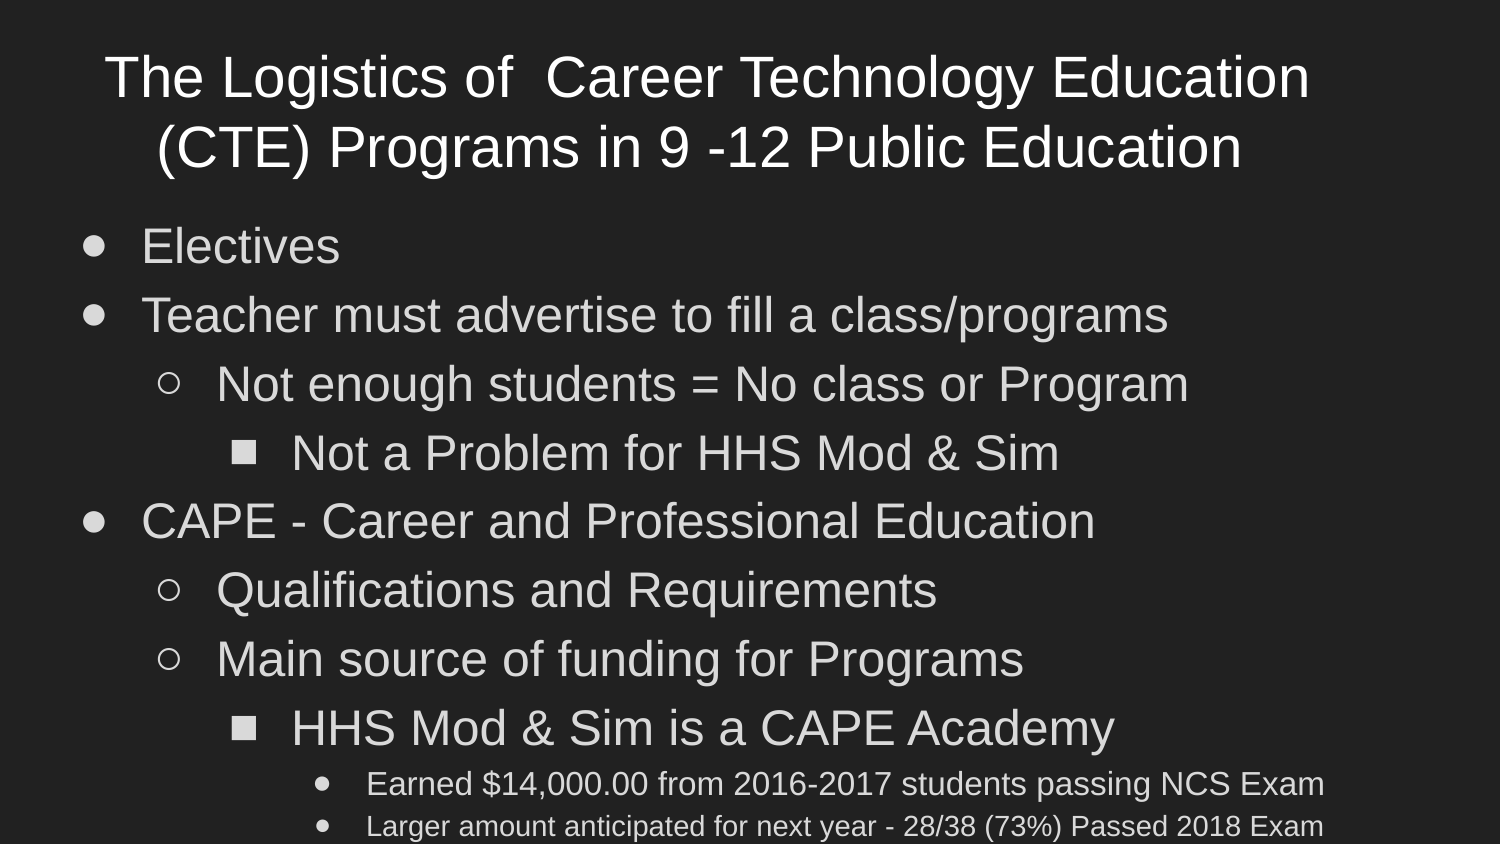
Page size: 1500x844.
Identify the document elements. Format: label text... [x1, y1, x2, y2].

list Electives Teacher must advertise to fill a class/programs Not enough students = No class or Program Not a Problem for HHS Mod & Sim CAPE - Career and Professional Education Qualifications and Requirements Main source of funding for Programs HHS Mod & Sim is a CAPE Academy Earned $14,000.00 from 2016-2017 students passing NCS Exam Larger amount anticipated for next year - 28/38 (73%) Passed 2018 Exam [51, 189, 1449, 750]
title The Logistics of Career Technology Education (CTE) Programs in 9 -12 Public Education [9, 23, 1408, 118]
